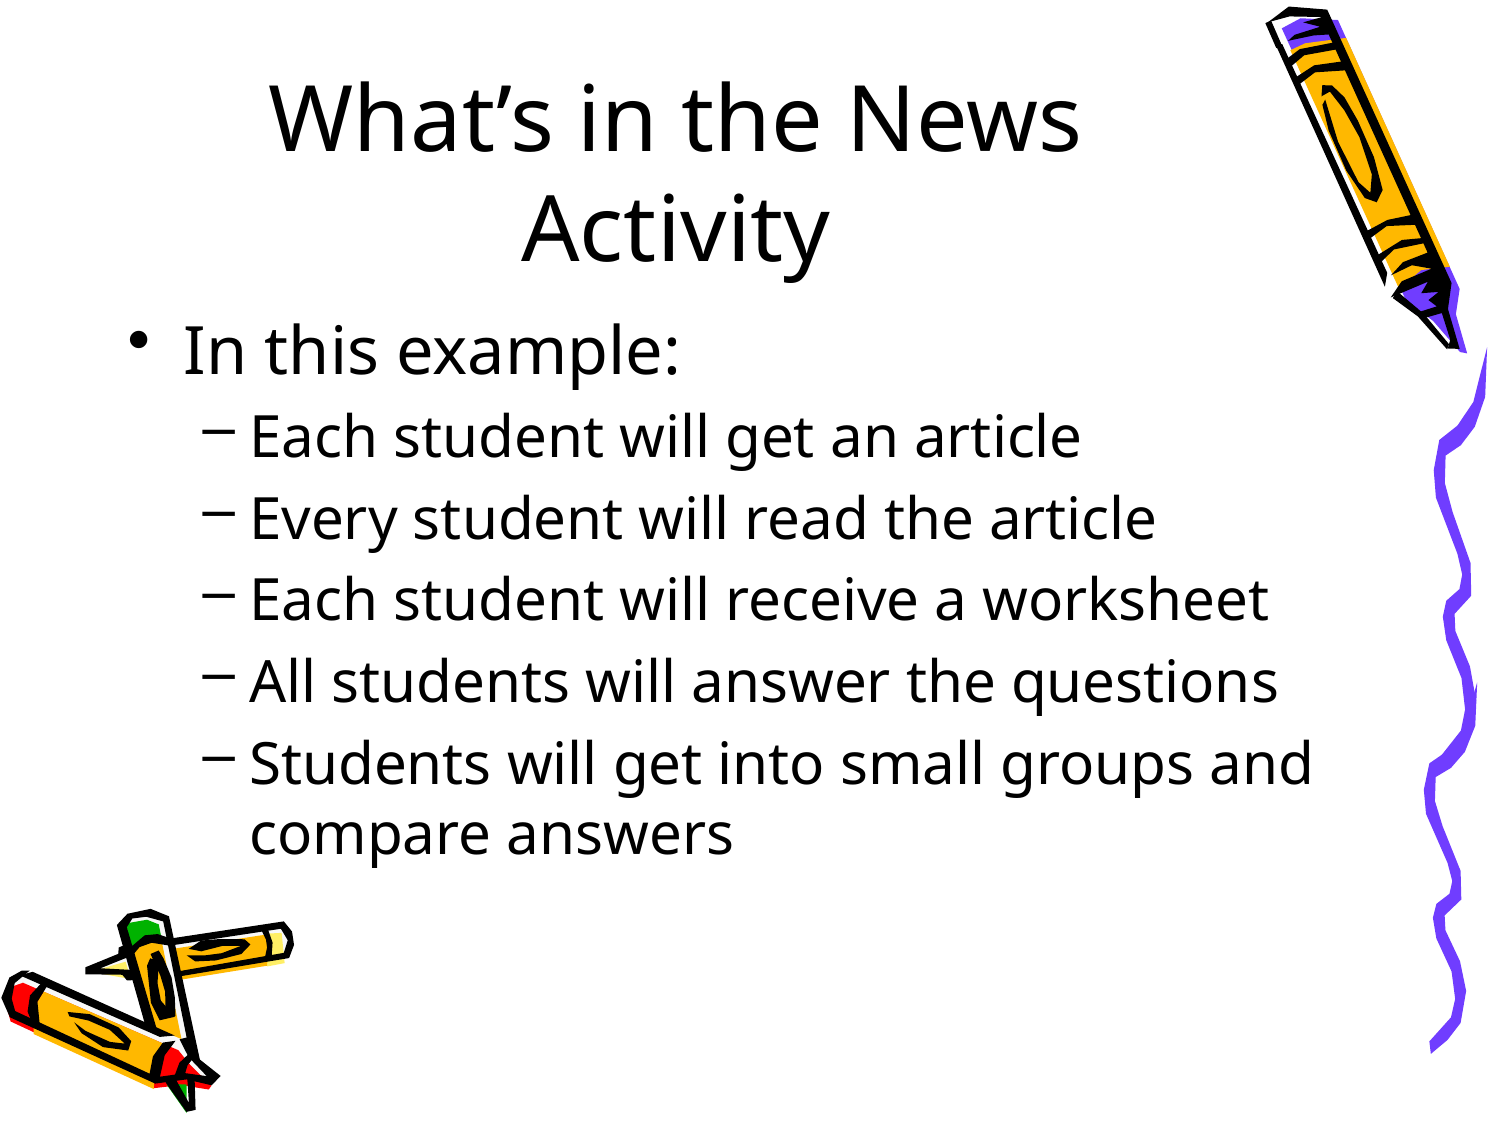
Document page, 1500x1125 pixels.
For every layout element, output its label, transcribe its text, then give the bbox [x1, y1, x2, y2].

list In this example: Each student will get an article Every student will read the article Each student will receive a worksheet All students will answer the questions Students will get into small groups and compare answers [112, 299, 1376, 901]
title What’s in the News Activity [112, 24, 1240, 288]
